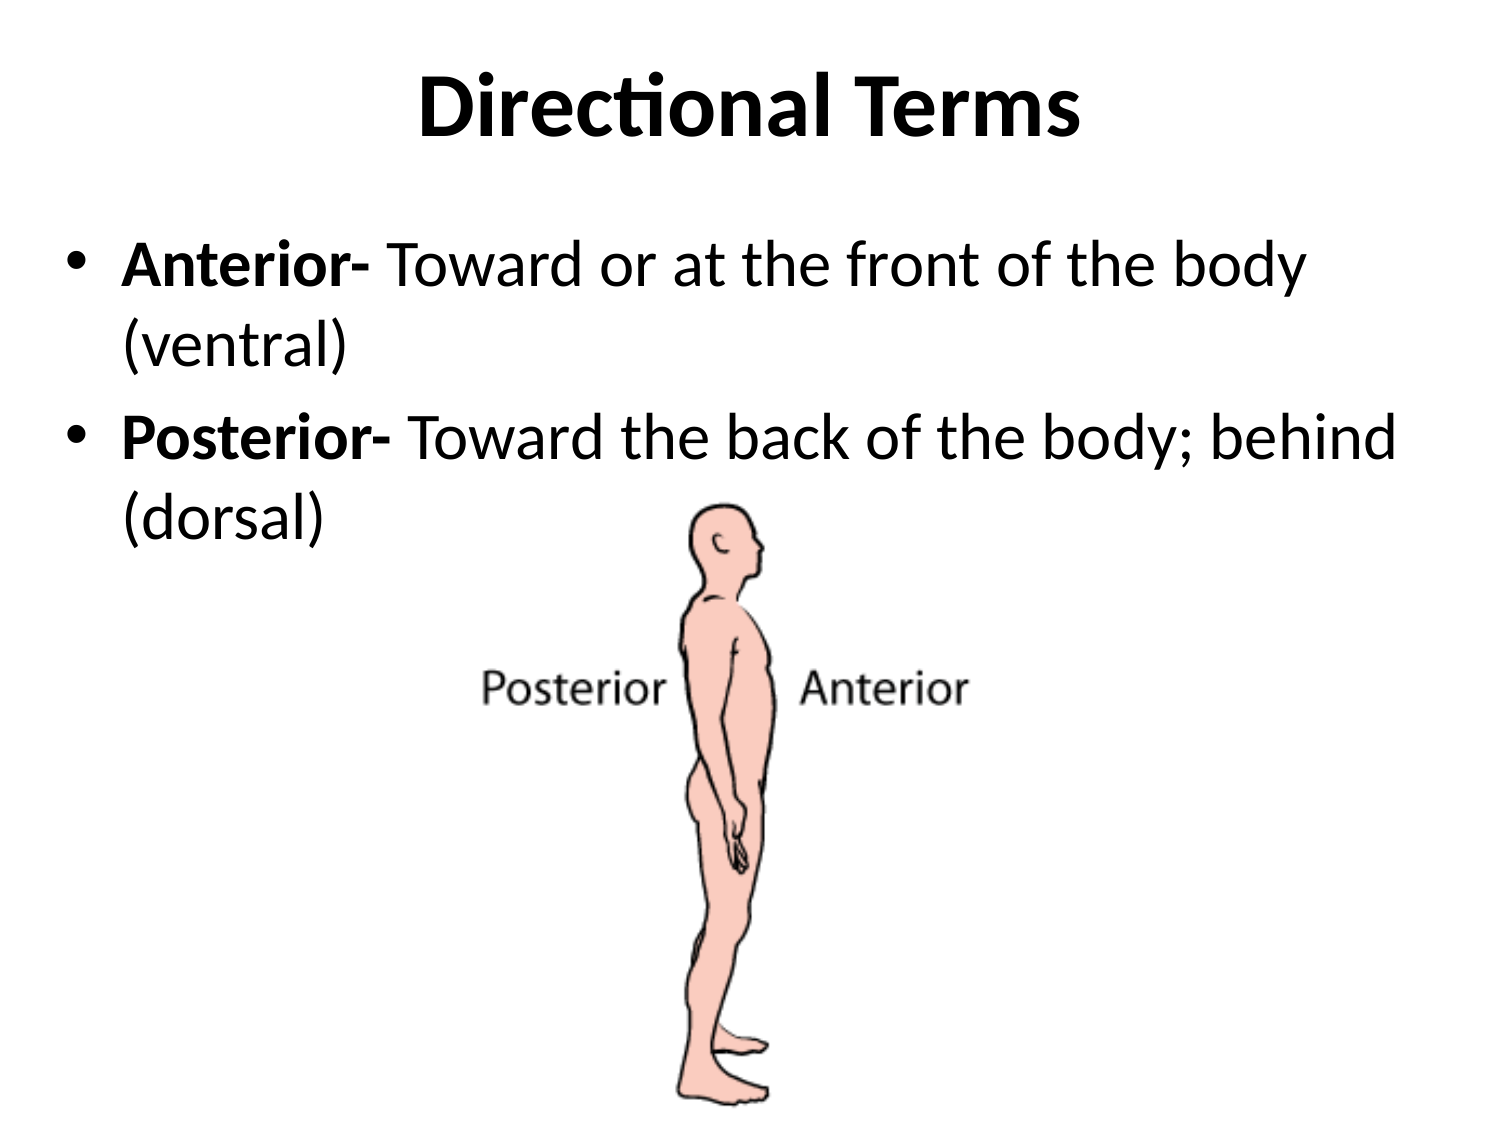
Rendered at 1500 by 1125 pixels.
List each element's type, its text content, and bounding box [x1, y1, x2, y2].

title Directional Terms [112, 37, 1388, 163]
picture [462, 481, 988, 1125]
list Anterior- Toward or at the front of the body (ventral) Posterior- Toward the back of the body; behind (dorsal) [50, 212, 1500, 1000]
